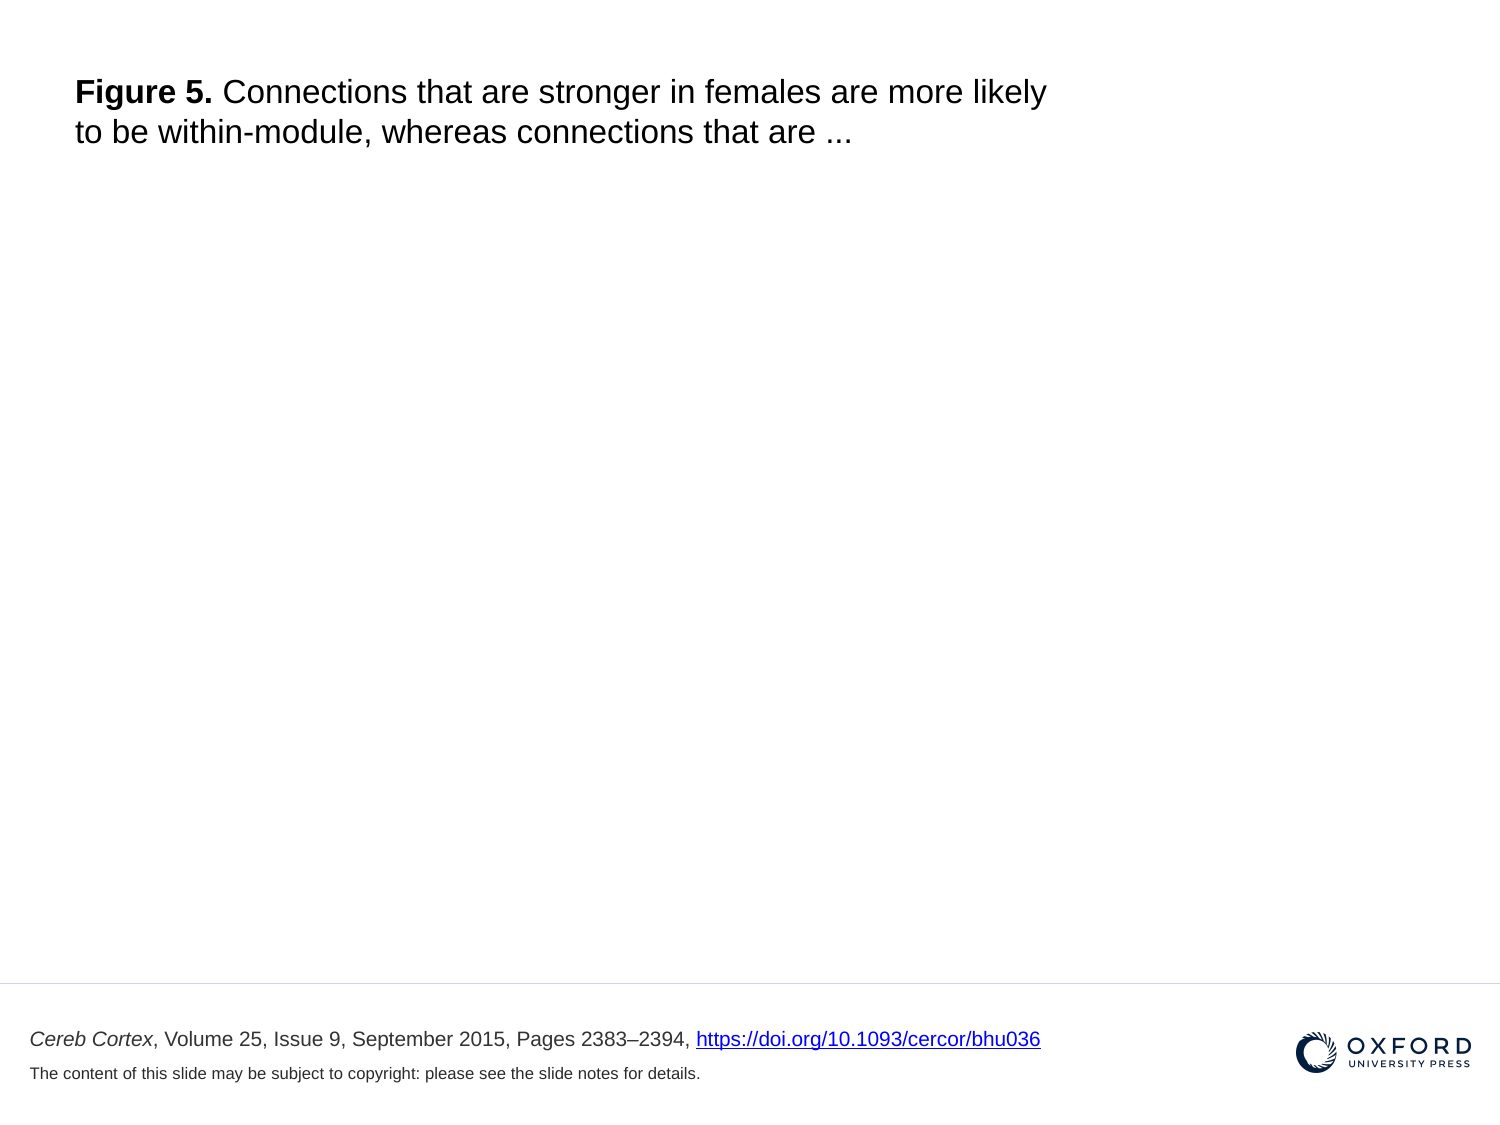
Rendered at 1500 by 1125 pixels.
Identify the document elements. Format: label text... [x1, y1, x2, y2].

picture [1296, 1032, 1471, 1073]
footer Cereb Cortex, Volume 25, Issue 9, September 2015, Pages 2383–2394, https://doi.org/10.1093/cercor/bhu036 The content of this slide may be subject to copyright: please see the slide notes for details. [0, 983, 1260, 1125]
title Figure 5. Connections that are stronger in females are more likely to be within-module, whereas connections that are ... [75, 69, 1078, 171]
